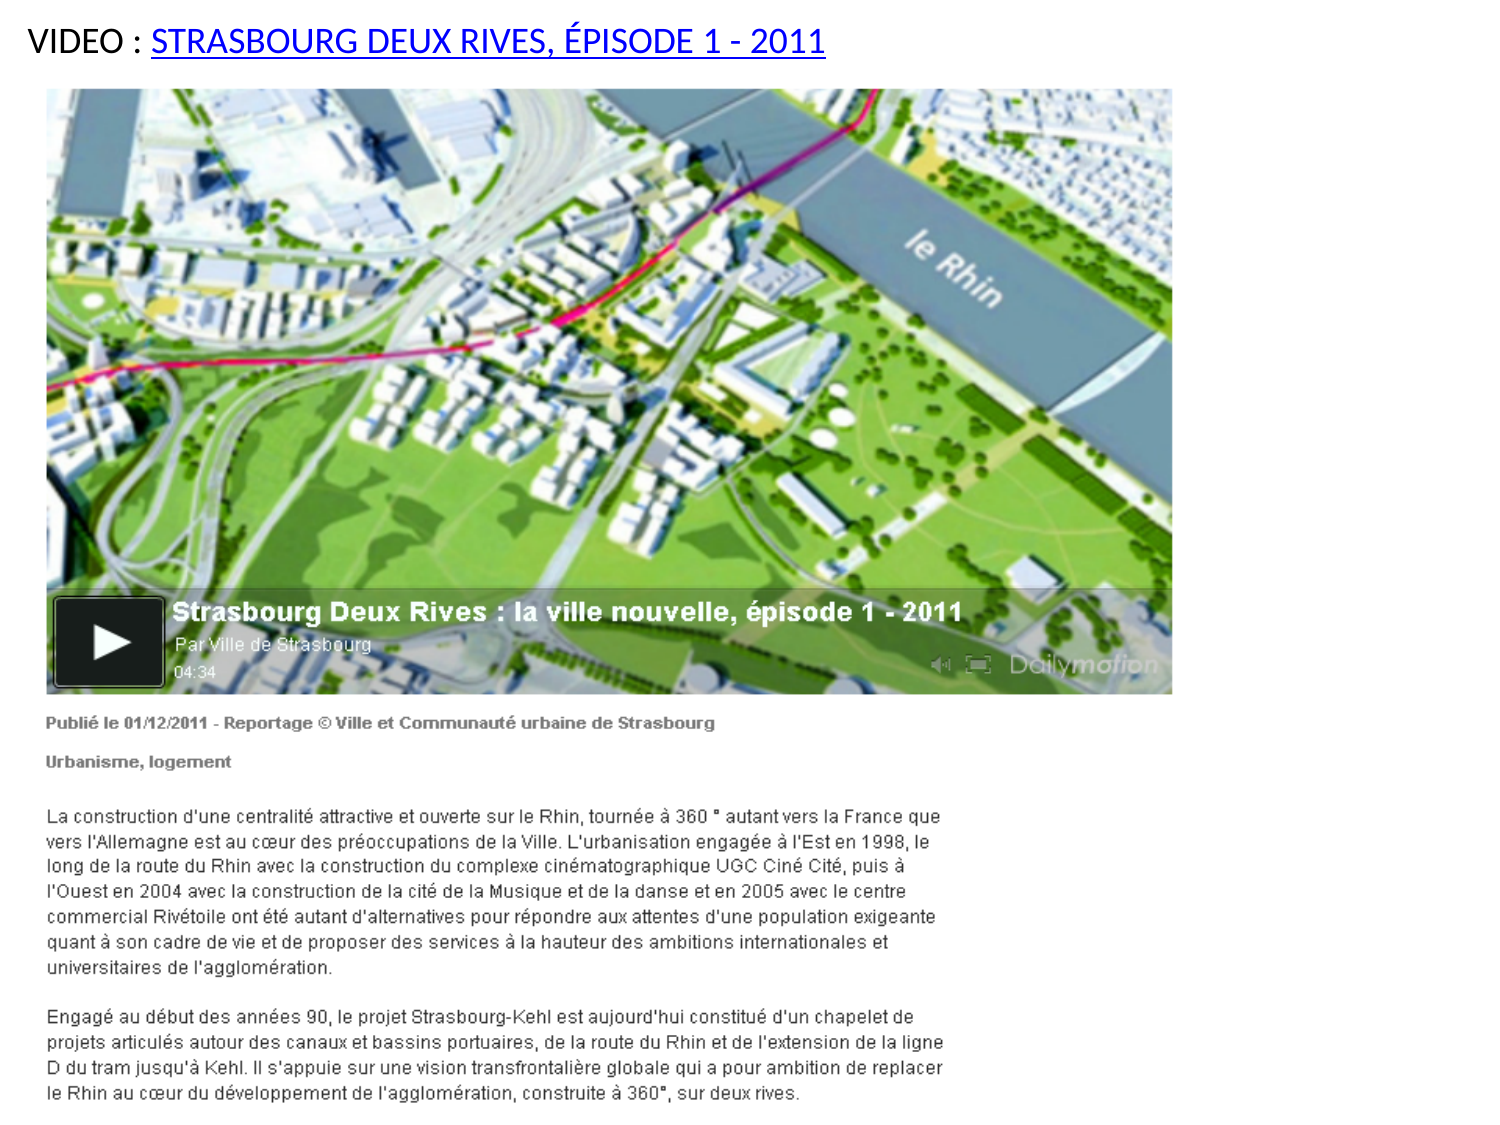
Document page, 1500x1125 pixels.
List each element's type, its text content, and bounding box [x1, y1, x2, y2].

picture [18, 78, 1185, 1117]
text_box VIDEO : STRASBOURG DEUX RIVES, ÉPISODE 1 - 2011 [12, 9, 842, 69]
